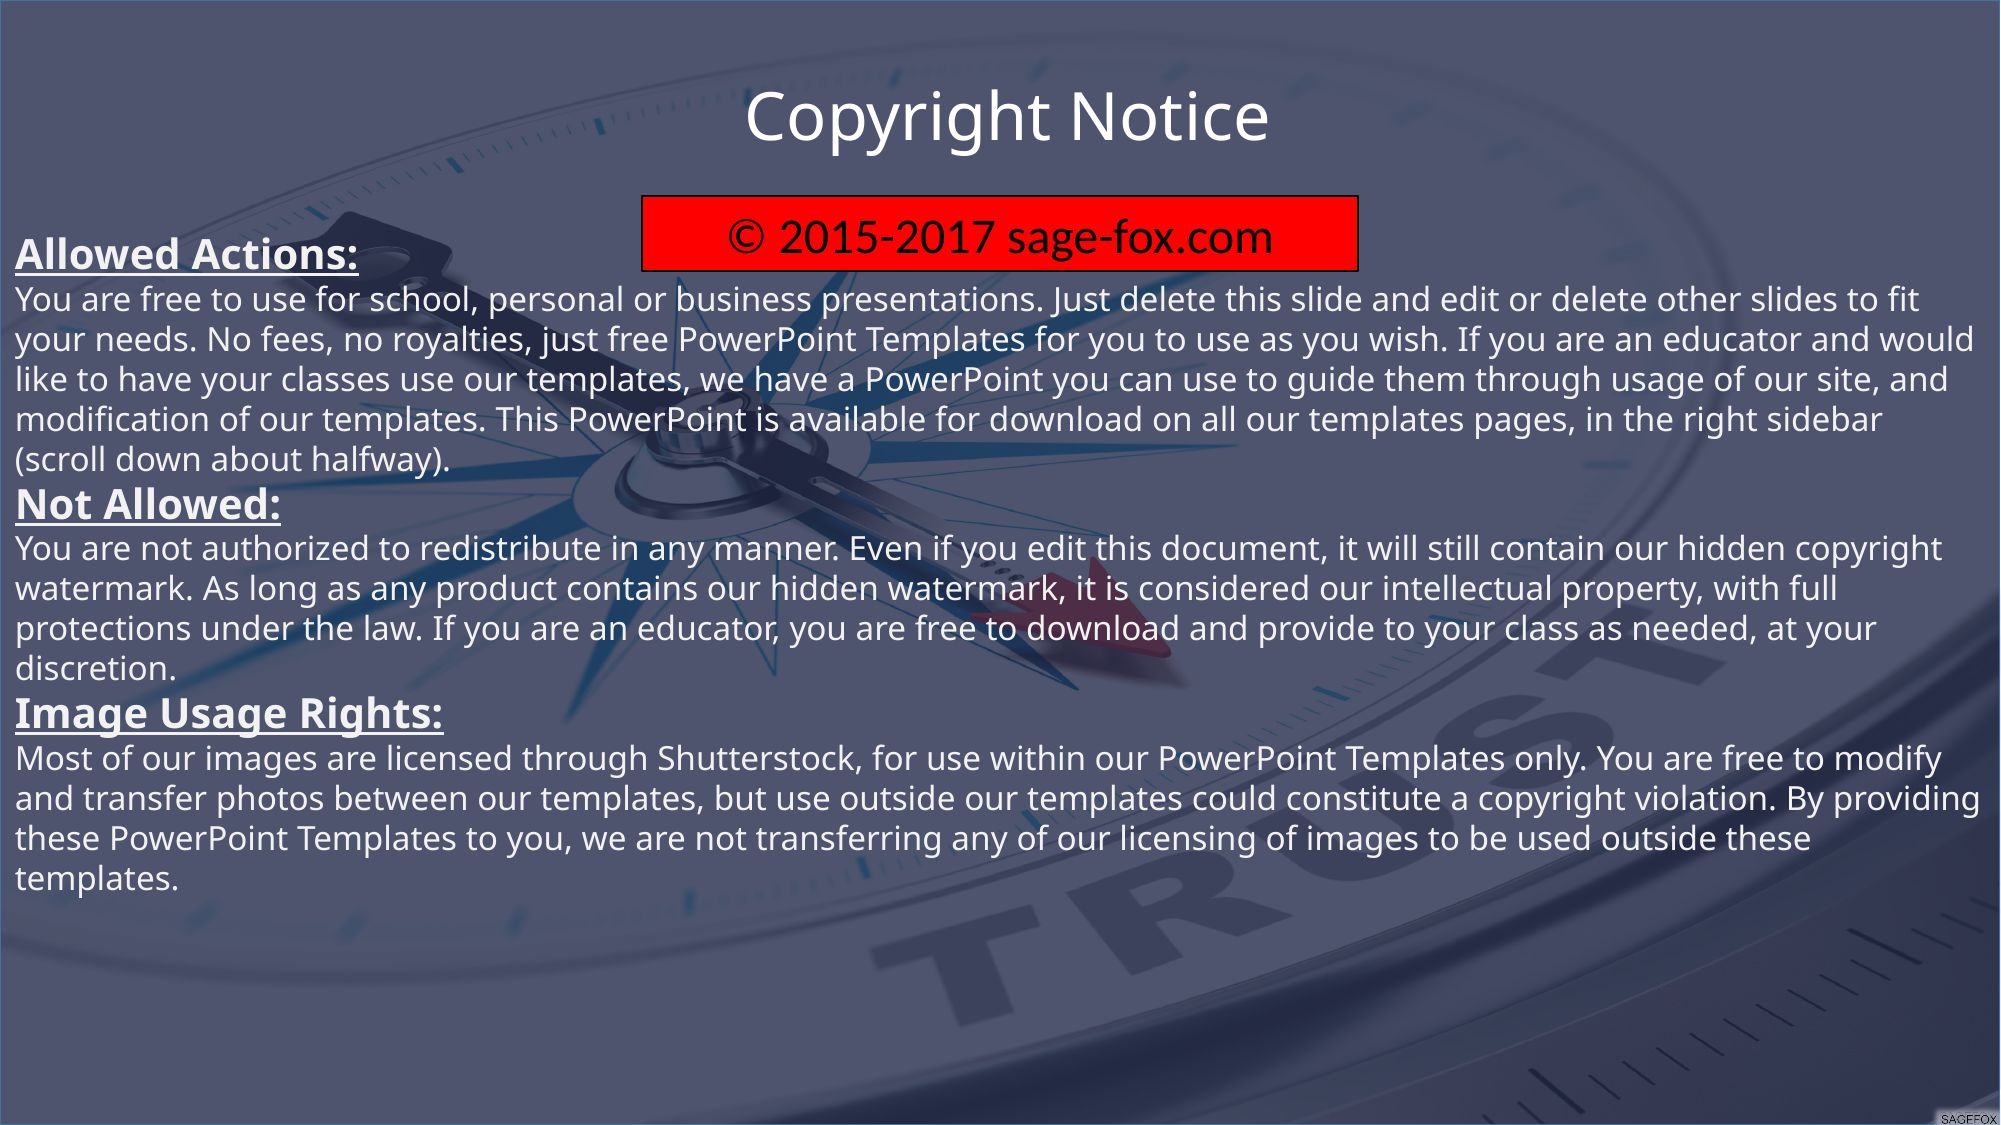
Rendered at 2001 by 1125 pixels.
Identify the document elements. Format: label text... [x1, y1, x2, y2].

text_box Allowed Actions: You are free to use for school, personal or business presentations. Just delete this slide and edit or delete other slides to fit your needs. No fees, no royalties, just free PowerPoint Templates for you to use as you wish. If you are an educator and would like to have your classes use our templates, we have a PowerPoint you can use to guide them through usage of our site, and modification of our templates. This PowerPoint is available for download on all our templates pages, in the right sidebar (scroll down about halfway). Not Allowed: You are not authorized to redistribute in any manner. Even if you edit this document, it will still contain our hidden copyright watermark. As long as any product contains our hidden watermark, it is considered our intellectual property, with full protections under the law. If you are an educator, you are free to download and provide to your class as needed, at your discretion. Image Usage Rights: Most of our images are licensed through Shutterstock, for use within our PowerPoint Templates only. You are free to modify and transfer photos between our templates, but use outside our templates could constitute a copyright violation. By providing these PowerPoint Templates to you, we are not transferring any of our licensing of images to be used outside these templates. [0, 0, 2000, 1125]
text_box © 2015-2017 sage-fox.com [641, 196, 1358, 272]
title Copyright Notice [493, 60, 1524, 178]
picture [1938, 1114, 1999, 1125]
